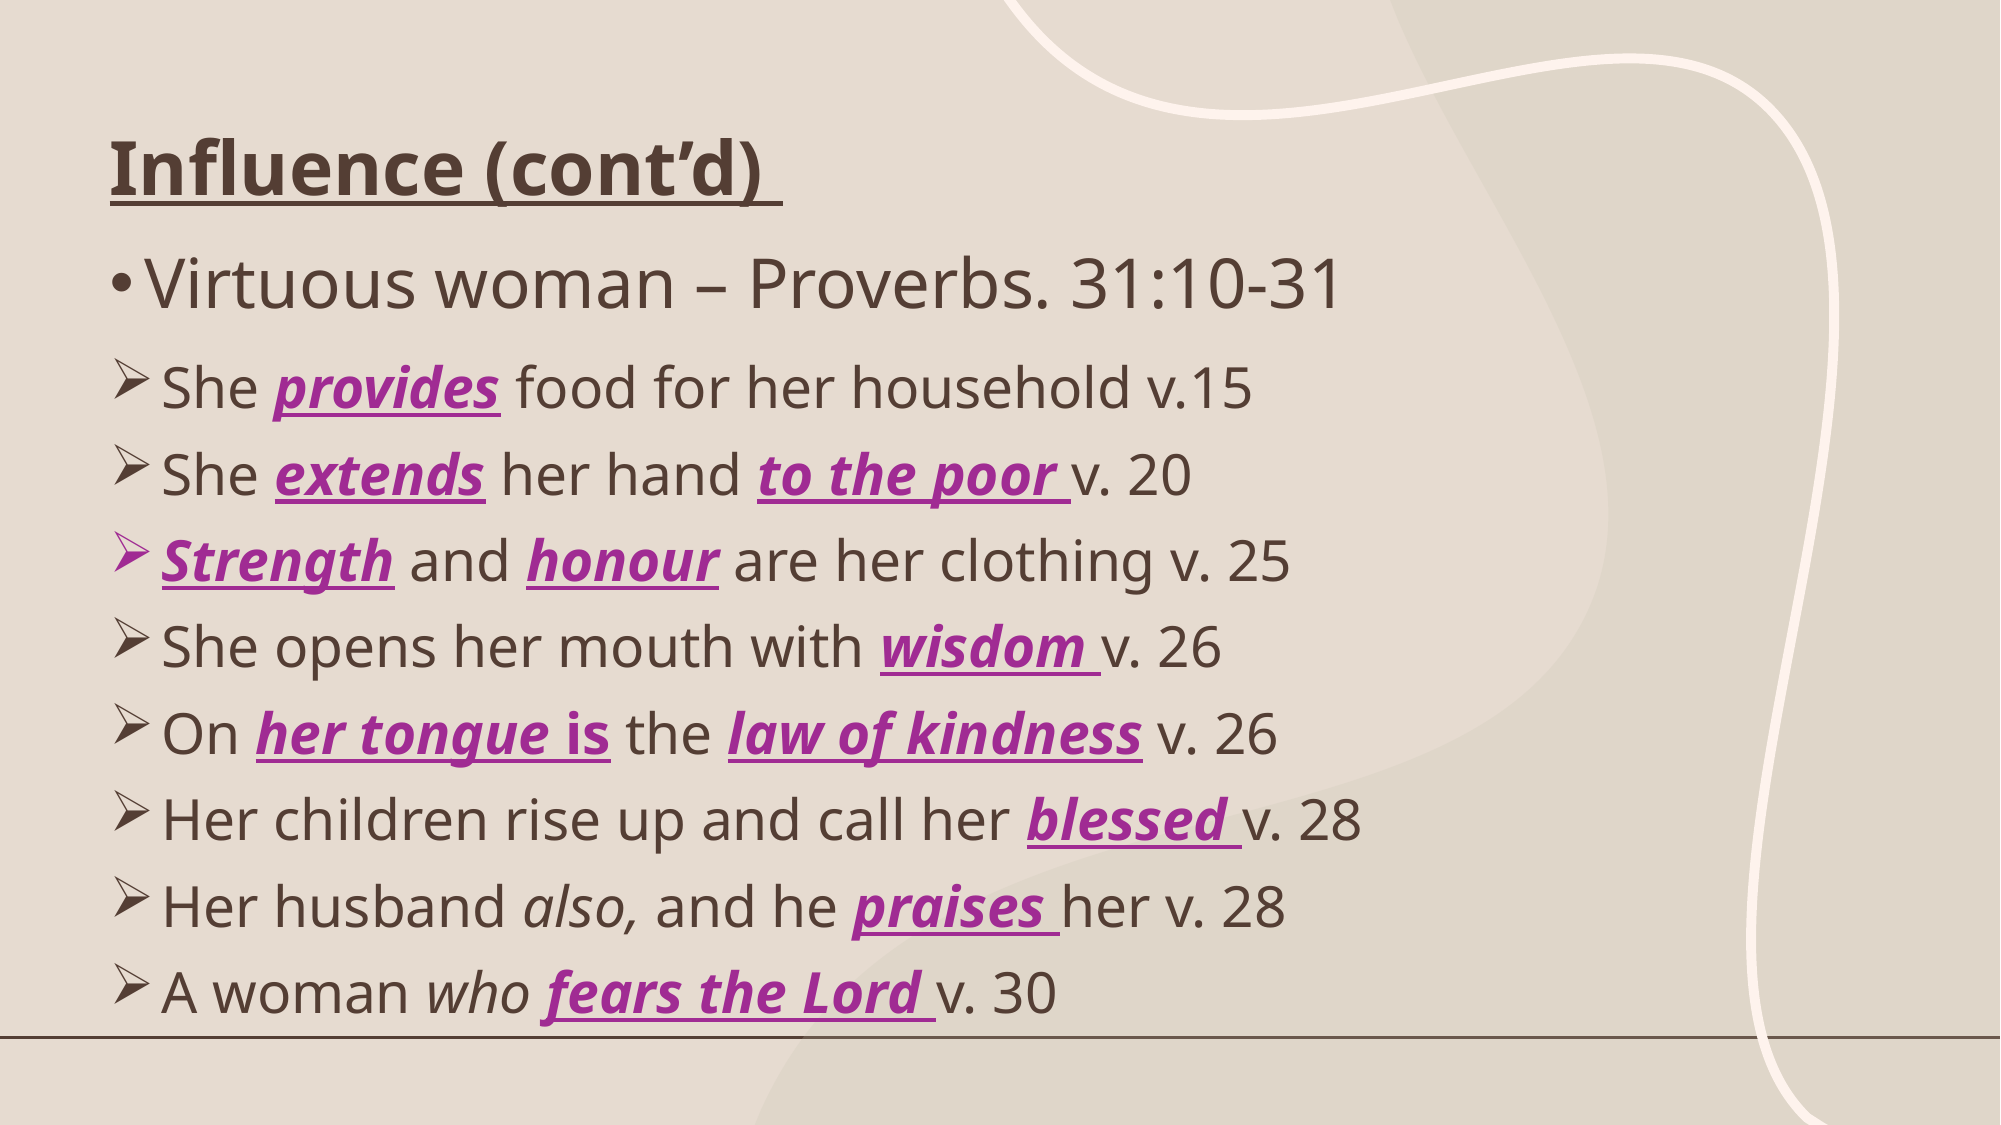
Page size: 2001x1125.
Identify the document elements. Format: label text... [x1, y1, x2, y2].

list Virtuous woman – Proverbs. 31:10-31 She provides food for her household v.15 She extends her hand to the poor v. 20 Strength and honour are her clothing v. 25 She opens her mouth with wisdom v. 26 On her tongue is the law of kindness v. 26 Her children rise up and call her blessed v. 28 Her husband also, and he praises her v. 28 A woman who fears the Lord v. 30 [94, 226, 1980, 1043]
title Influence (cont’d) [94, 115, 1820, 226]
